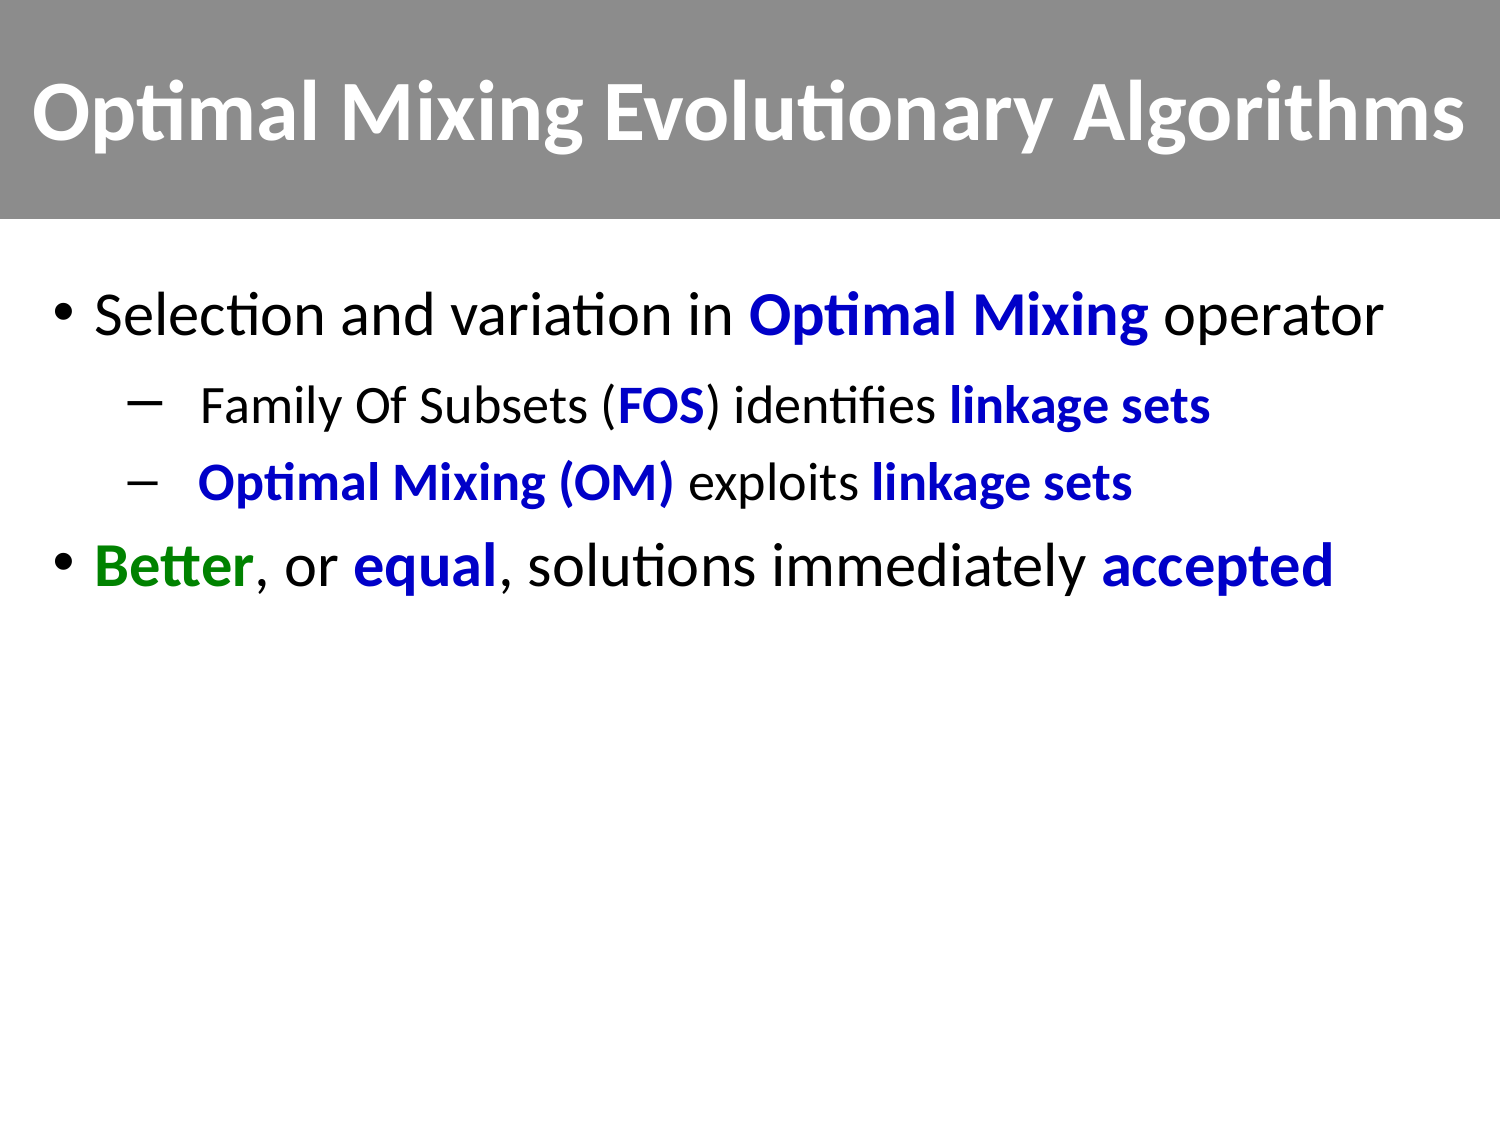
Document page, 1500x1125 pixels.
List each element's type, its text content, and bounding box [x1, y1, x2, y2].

picture [0, 0, 1500, 220]
list Selection and variation in Optimal Mixing operator Family Of Subsets (FOS) identifies linkage sets Optimal Mixing (OM) exploits linkage sets Better, or equal, solutions immediately accepted [37, 265, 1500, 1125]
